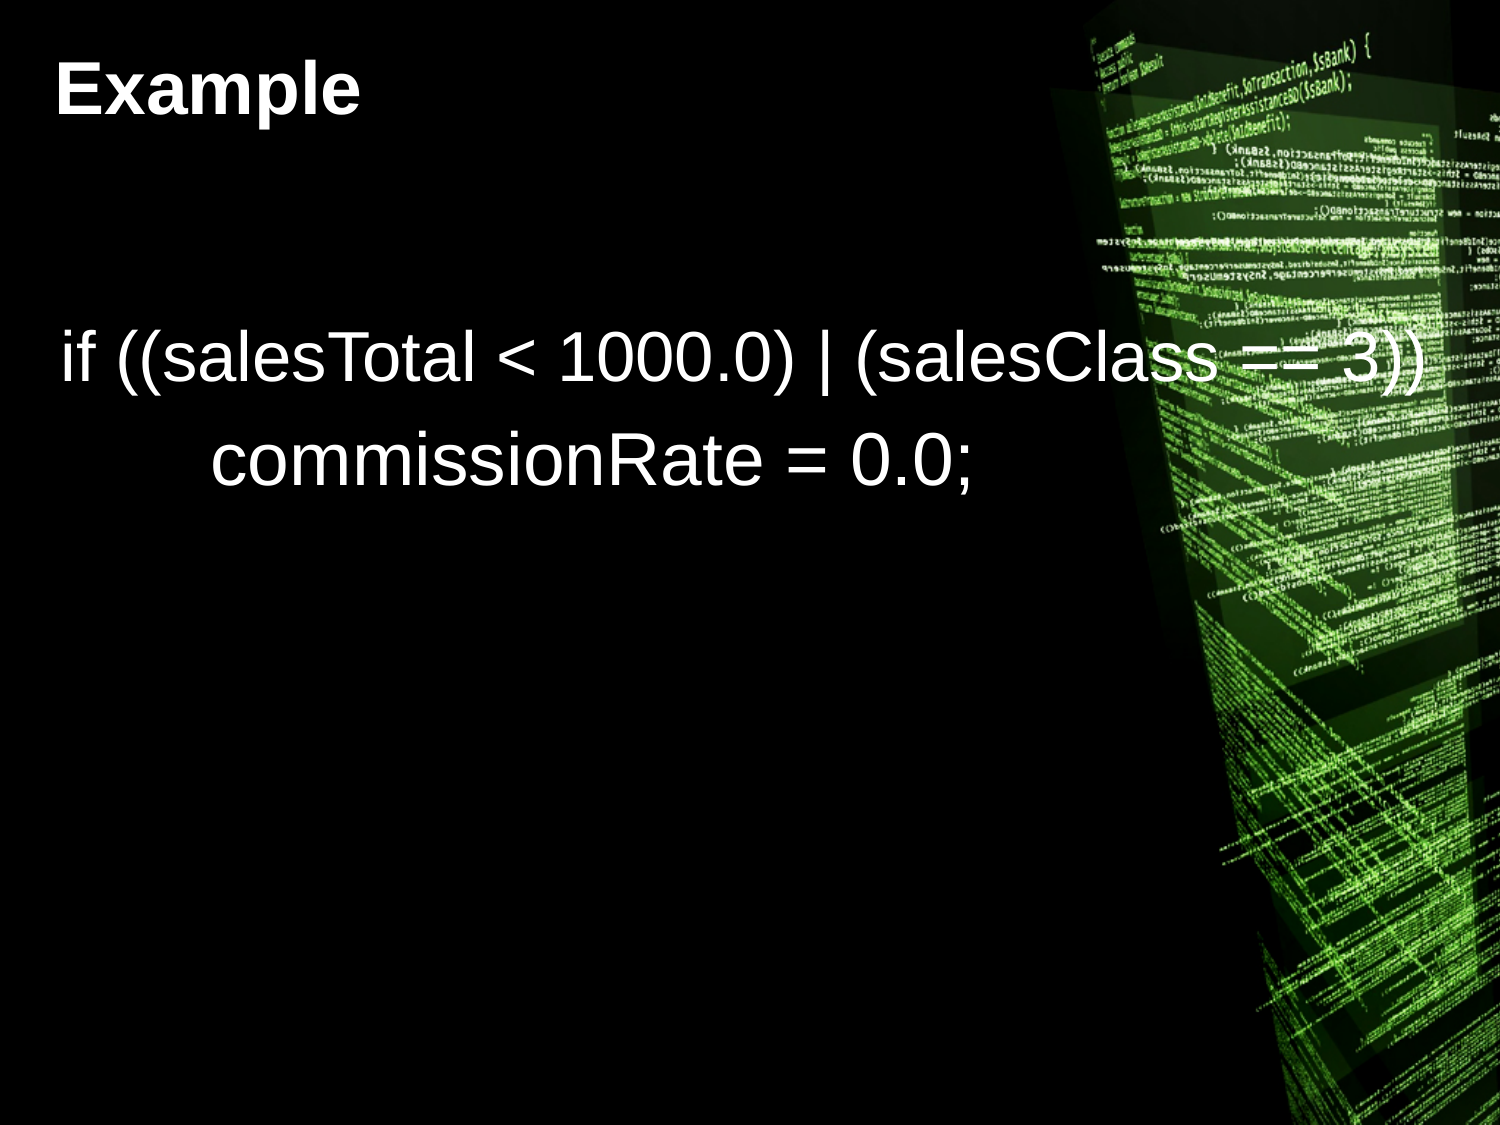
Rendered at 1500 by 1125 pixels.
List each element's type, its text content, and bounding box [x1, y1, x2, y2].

list if ((salesTotal < 1000.0) | (salesClass == 3)) commissionRate = 0.0; [45, 302, 1500, 587]
picture [0, 0, 1500, 1125]
title Example [39, 42, 1186, 127]
